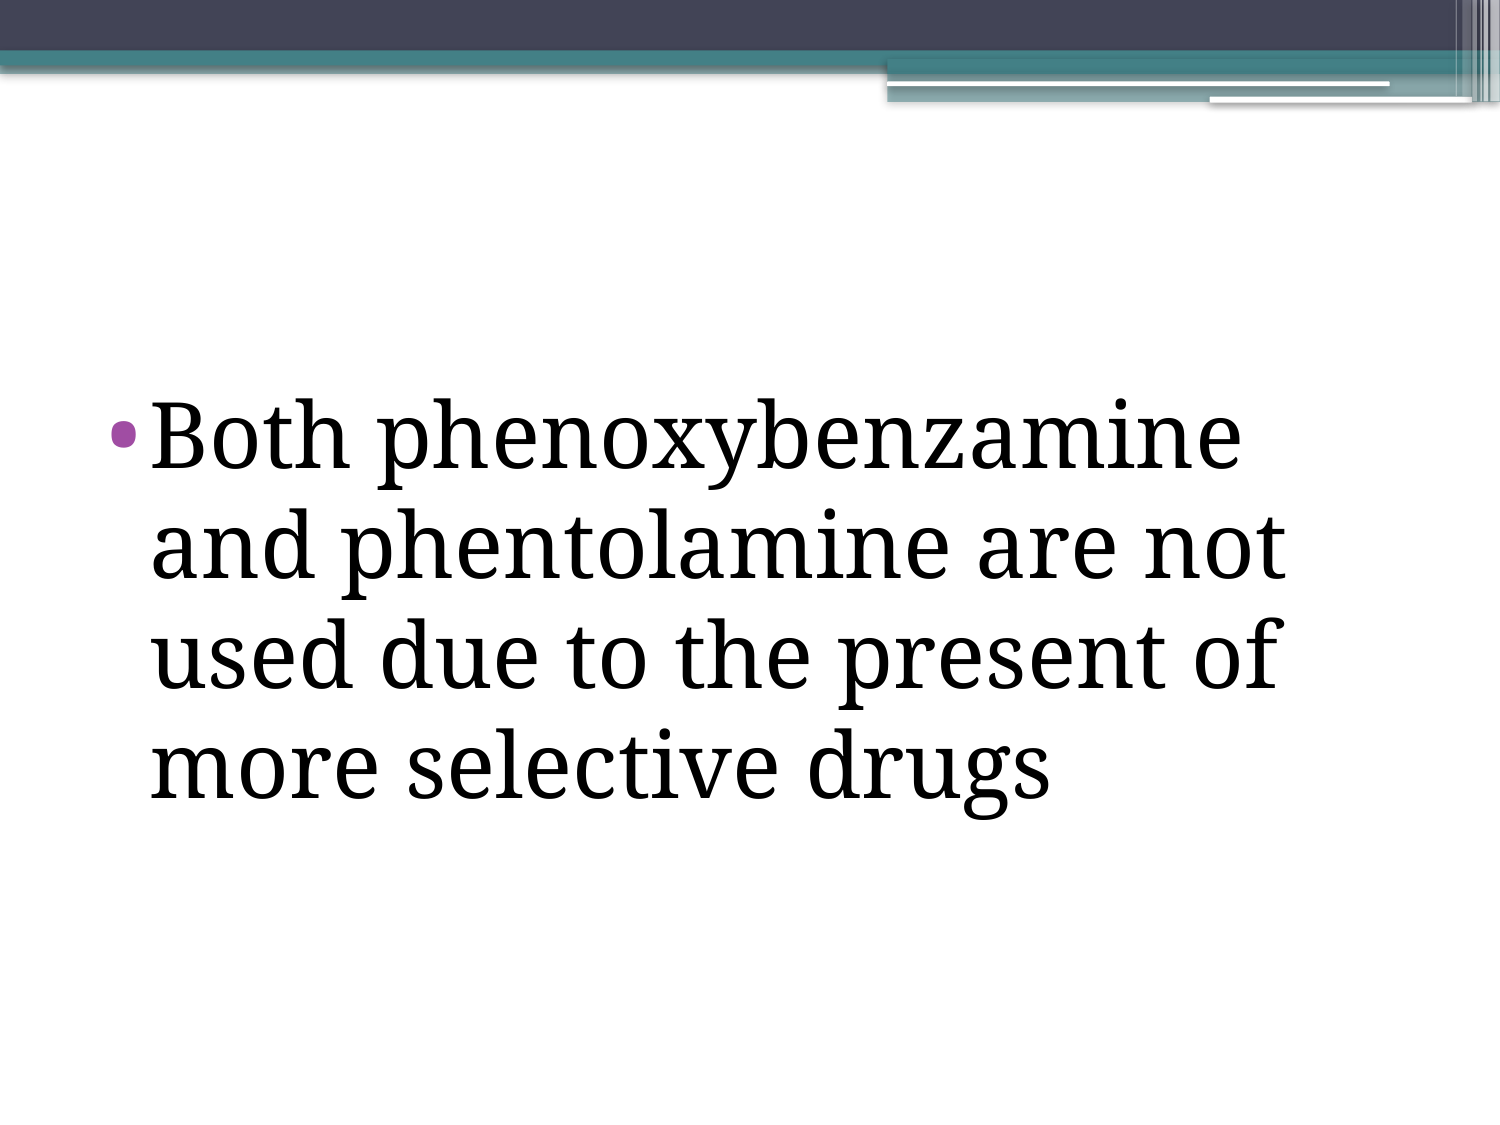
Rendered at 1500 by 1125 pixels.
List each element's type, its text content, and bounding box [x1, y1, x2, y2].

list Both phenoxybenzamine and phentolamine are not used due to the present of more selective drugs [74, 368, 1426, 1079]
